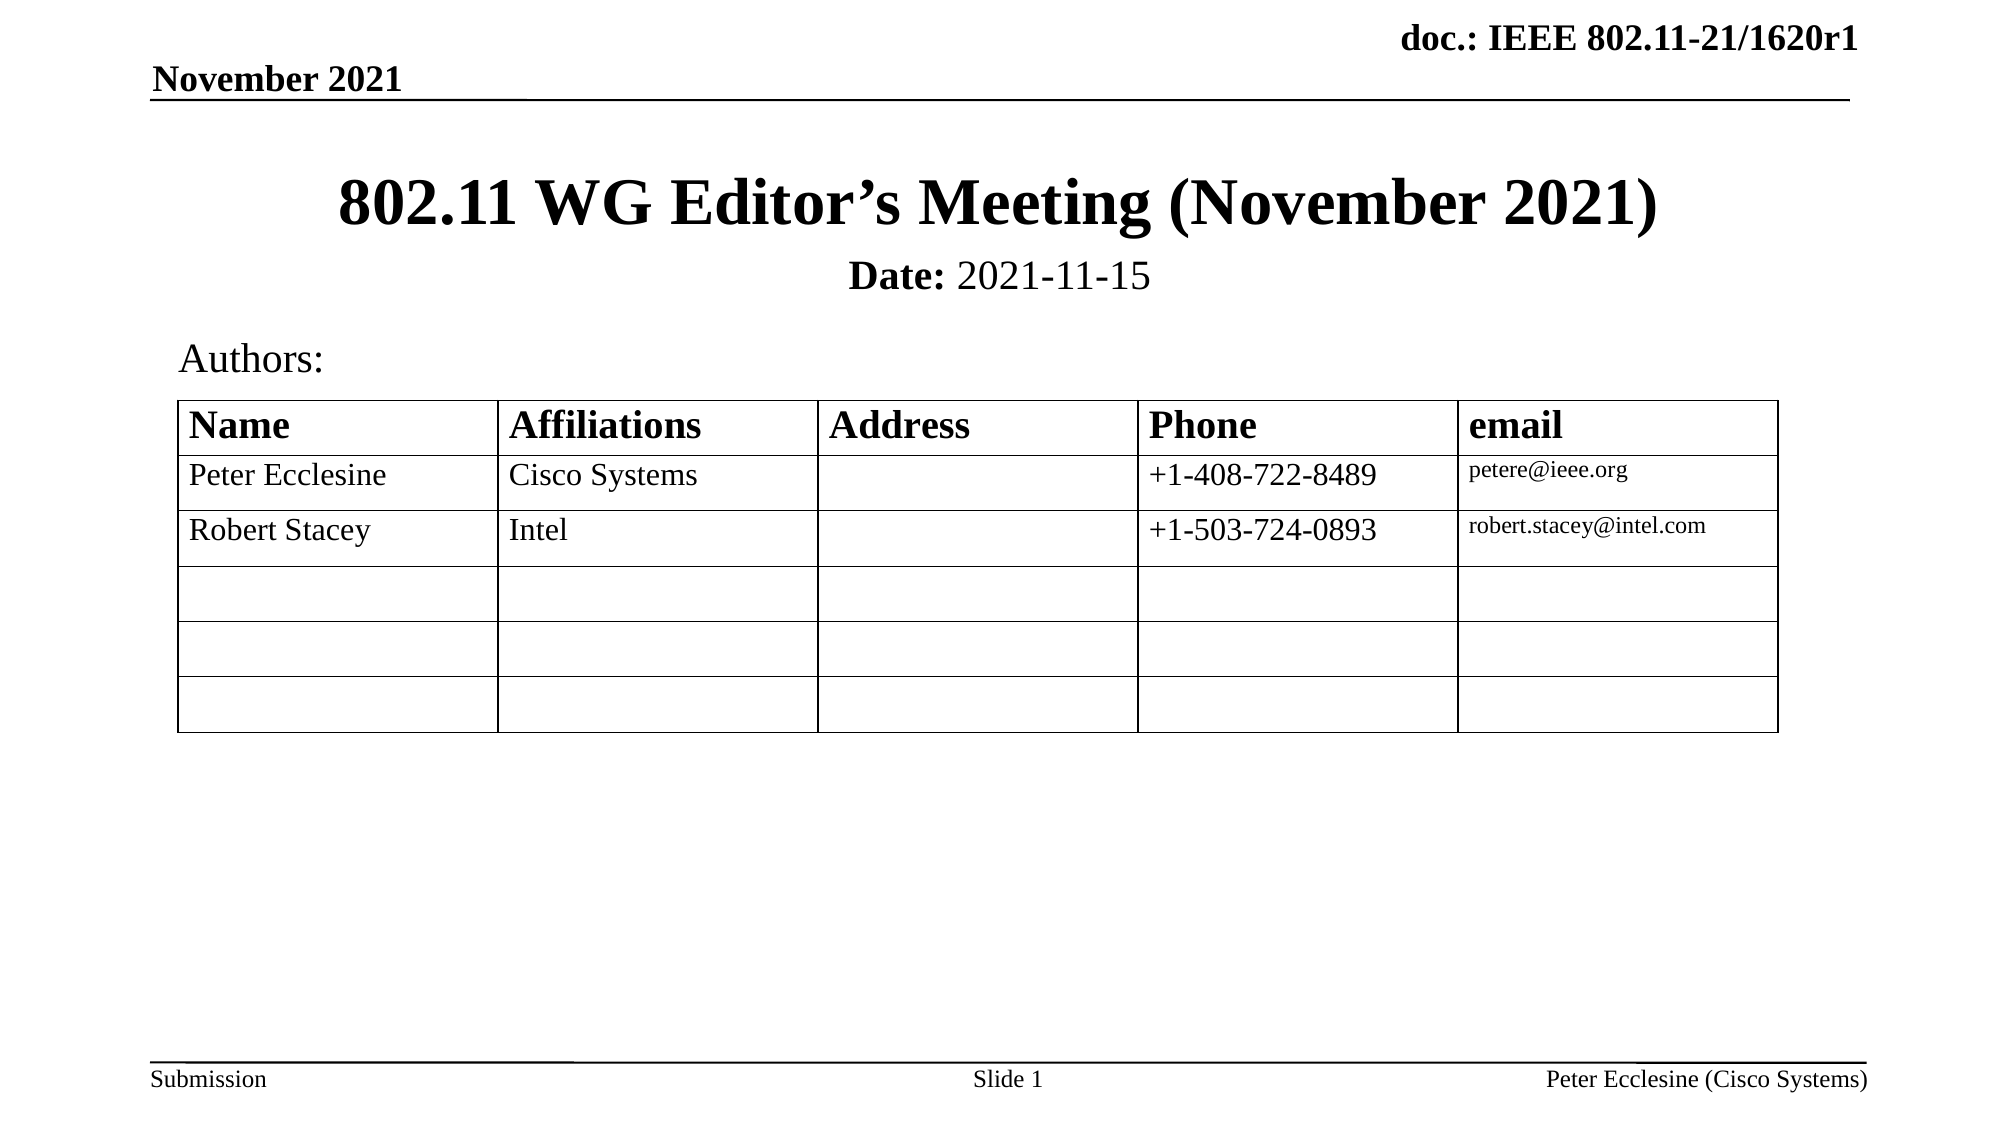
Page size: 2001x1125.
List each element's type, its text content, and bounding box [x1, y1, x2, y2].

text_box Authors: [162, 323, 401, 387]
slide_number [152, 54, 563, 100]
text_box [162, 399, 1824, 804]
subtitle Date: 2021-11-15 [299, 239, 1701, 319]
slide_number Slide 1 [950, 1061, 1067, 1123]
title 802.11 WG Editor’s Meeting (November 2021) [149, 76, 1851, 319]
footer Peter Ecclesine (Cisco Systems) [1171, 1061, 1869, 1093]
